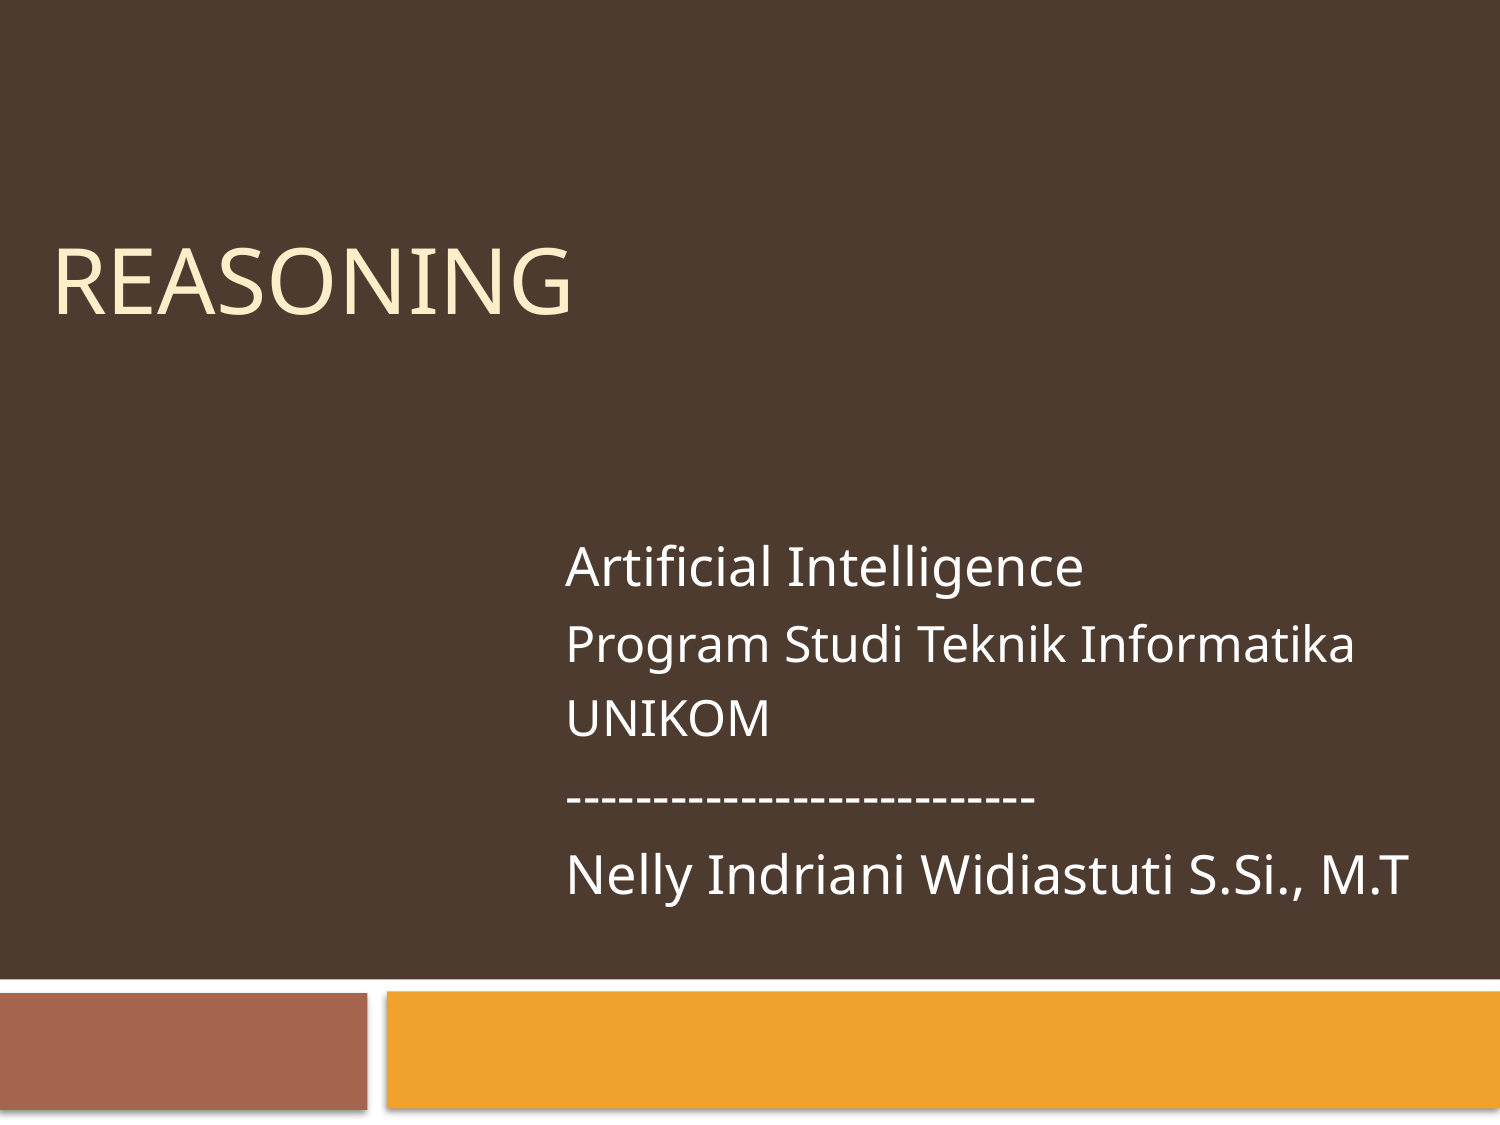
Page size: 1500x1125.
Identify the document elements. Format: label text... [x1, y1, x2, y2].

title REASONING [35, 105, 1475, 340]
subtitle Artificial Intelligence Program Studi Teknik Informatika UNIKOM --------------------------- Nelly Indriani Widiastuti S.Si., M.T [550, 480, 1500, 1038]
